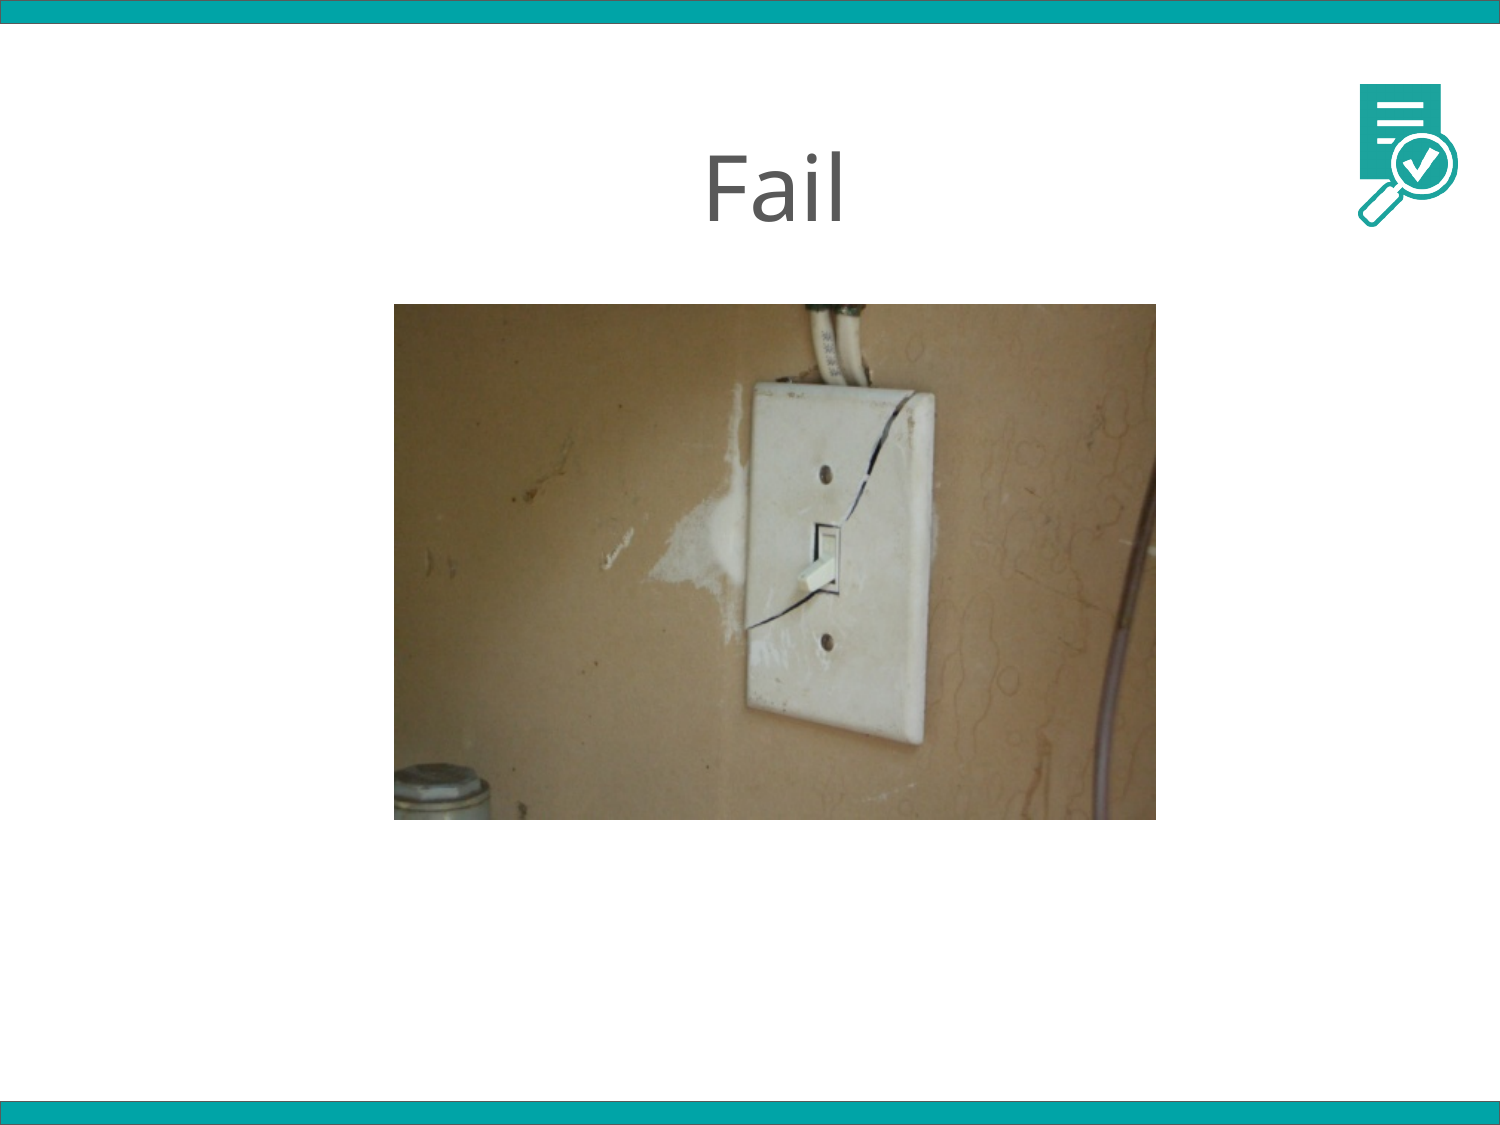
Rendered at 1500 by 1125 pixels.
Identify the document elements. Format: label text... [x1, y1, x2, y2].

picture [394, 304, 1156, 821]
text_box [0, 0, 1500, 24]
title Fail [76, 122, 1474, 248]
text_box [0, 1101, 1500, 1125]
picture [1358, 84, 1458, 227]
